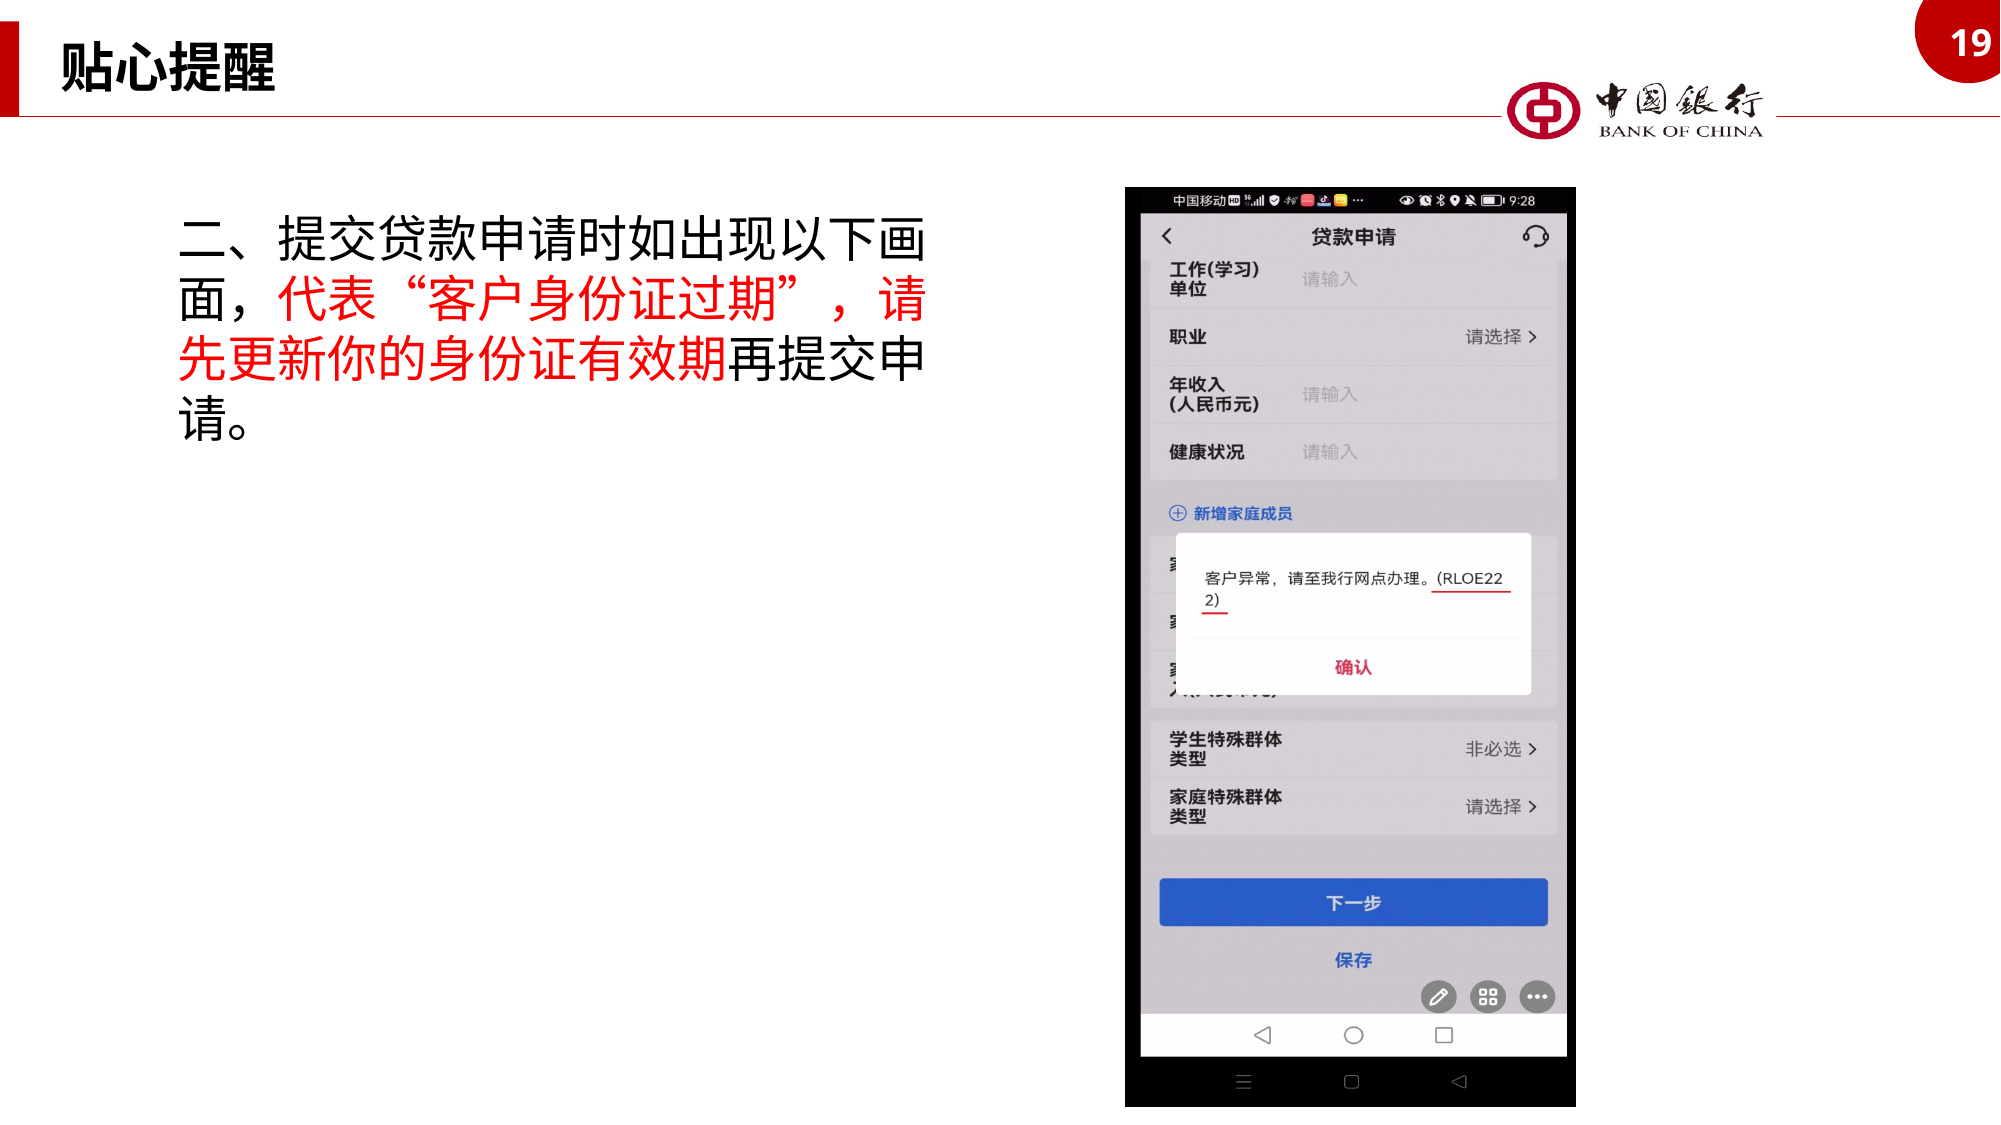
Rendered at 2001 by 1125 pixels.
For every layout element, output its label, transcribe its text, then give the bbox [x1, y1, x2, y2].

text_box 二、提交贷款申请时如出现以下画面，代表“客户身份证过期”，请先更新你的身份证有效期再提交申请。 [162, 199, 961, 455]
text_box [0, 77, 2000, 144]
picture [1124, 187, 1576, 1107]
text_box 贴心提醒 [45, 26, 1260, 77]
text_box [0, 20, 20, 77]
